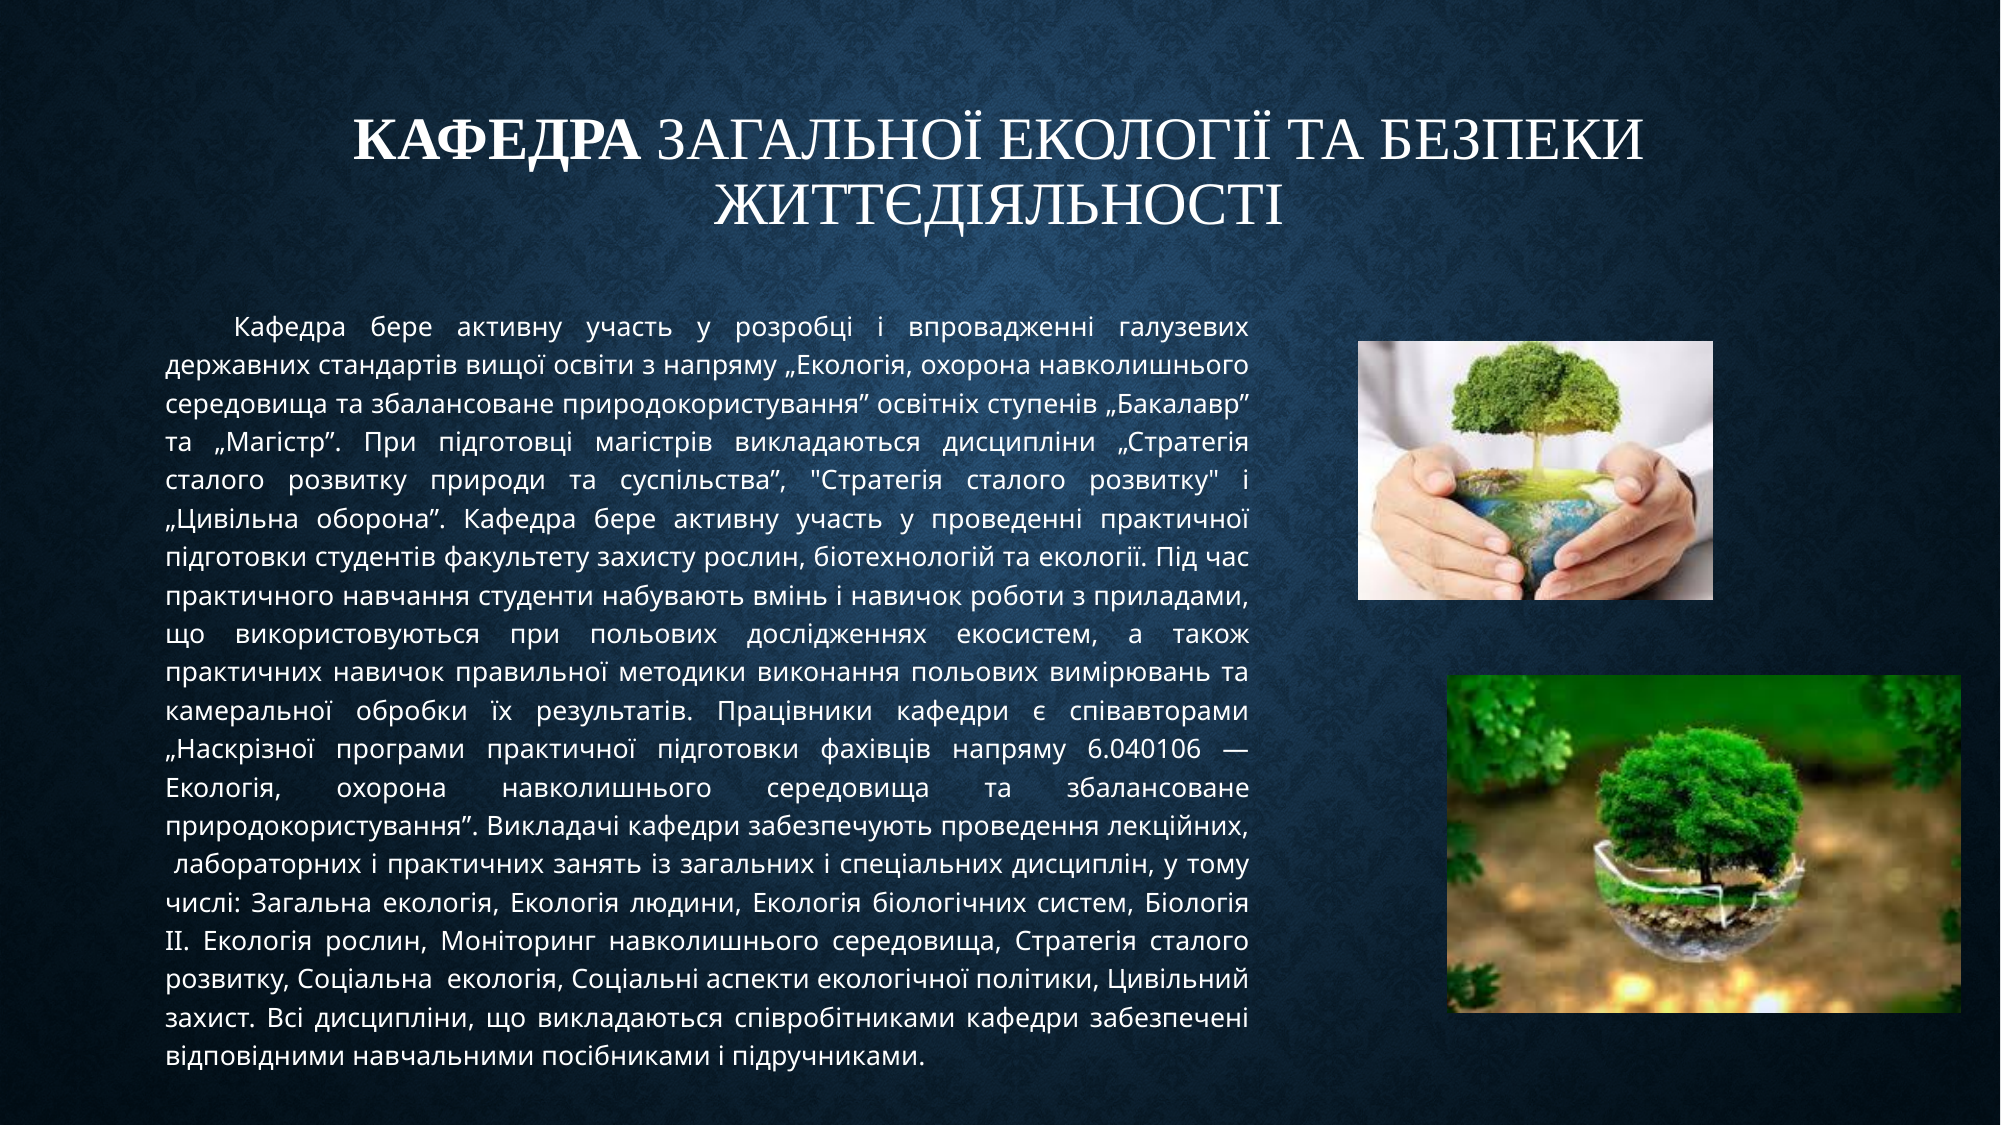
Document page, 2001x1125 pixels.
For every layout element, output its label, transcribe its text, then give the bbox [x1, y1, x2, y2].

picture [1446, 674, 1961, 1013]
list Кафедра бере активну участь у розробці і впровадженні галузевих державних стандартів вищої освіти з напряму „Екологія, охорона навколишнього середовища та збалансоване природокористування” освітніх ступенів „Бакалавр” та „Магістр”. При підготовці магістрів викладаються дисципліни „Стратегія сталого розвитку природи та суспільства”, "Стратегія сталого розвитку" і „Цивільна оборона”. Кафедра бере активну участь у проведенні практичної підготовки студентів факультету захисту рослин, біотехнологій та екології. Під час практичного навчання студенти набувають вмінь і навичок роботи з приладами, що використовуються при польових дослідженнях екосистем, а також практичних навичок правильної методики виконання польових вимірювань та камеральної обробки їх результатів. Працівники кафедри є співавторами „Наскрізної програми практичної підготовки фахівців напряму 6.040106 — Екологія, охорона навколишнього середовища та збалансоване природокористування”. Викладачі кафедри забезпечують проведення лекційних, лабораторних і практичних занять із загальних і спеціальних дисциплін, у тому числі: Загальна екологія, Екологія людини, Екологія біологічних систем, Біологія ІІ. Екологія рослин, Моніторинг навколишнього середовища, Стратегія сталого розвитку, Соціальна екологія, Соціальні аспекти екологічної політики, Цивільний захист. Всі дисципліни, що викладаються співробітниками кафедри забезпечені відповідними навчальними посібниками і підручниками. [150, 295, 1265, 1112]
title Кафедра загальної екології та безпеки життєдіяльності [150, 99, 1849, 318]
picture [1357, 341, 1714, 601]
